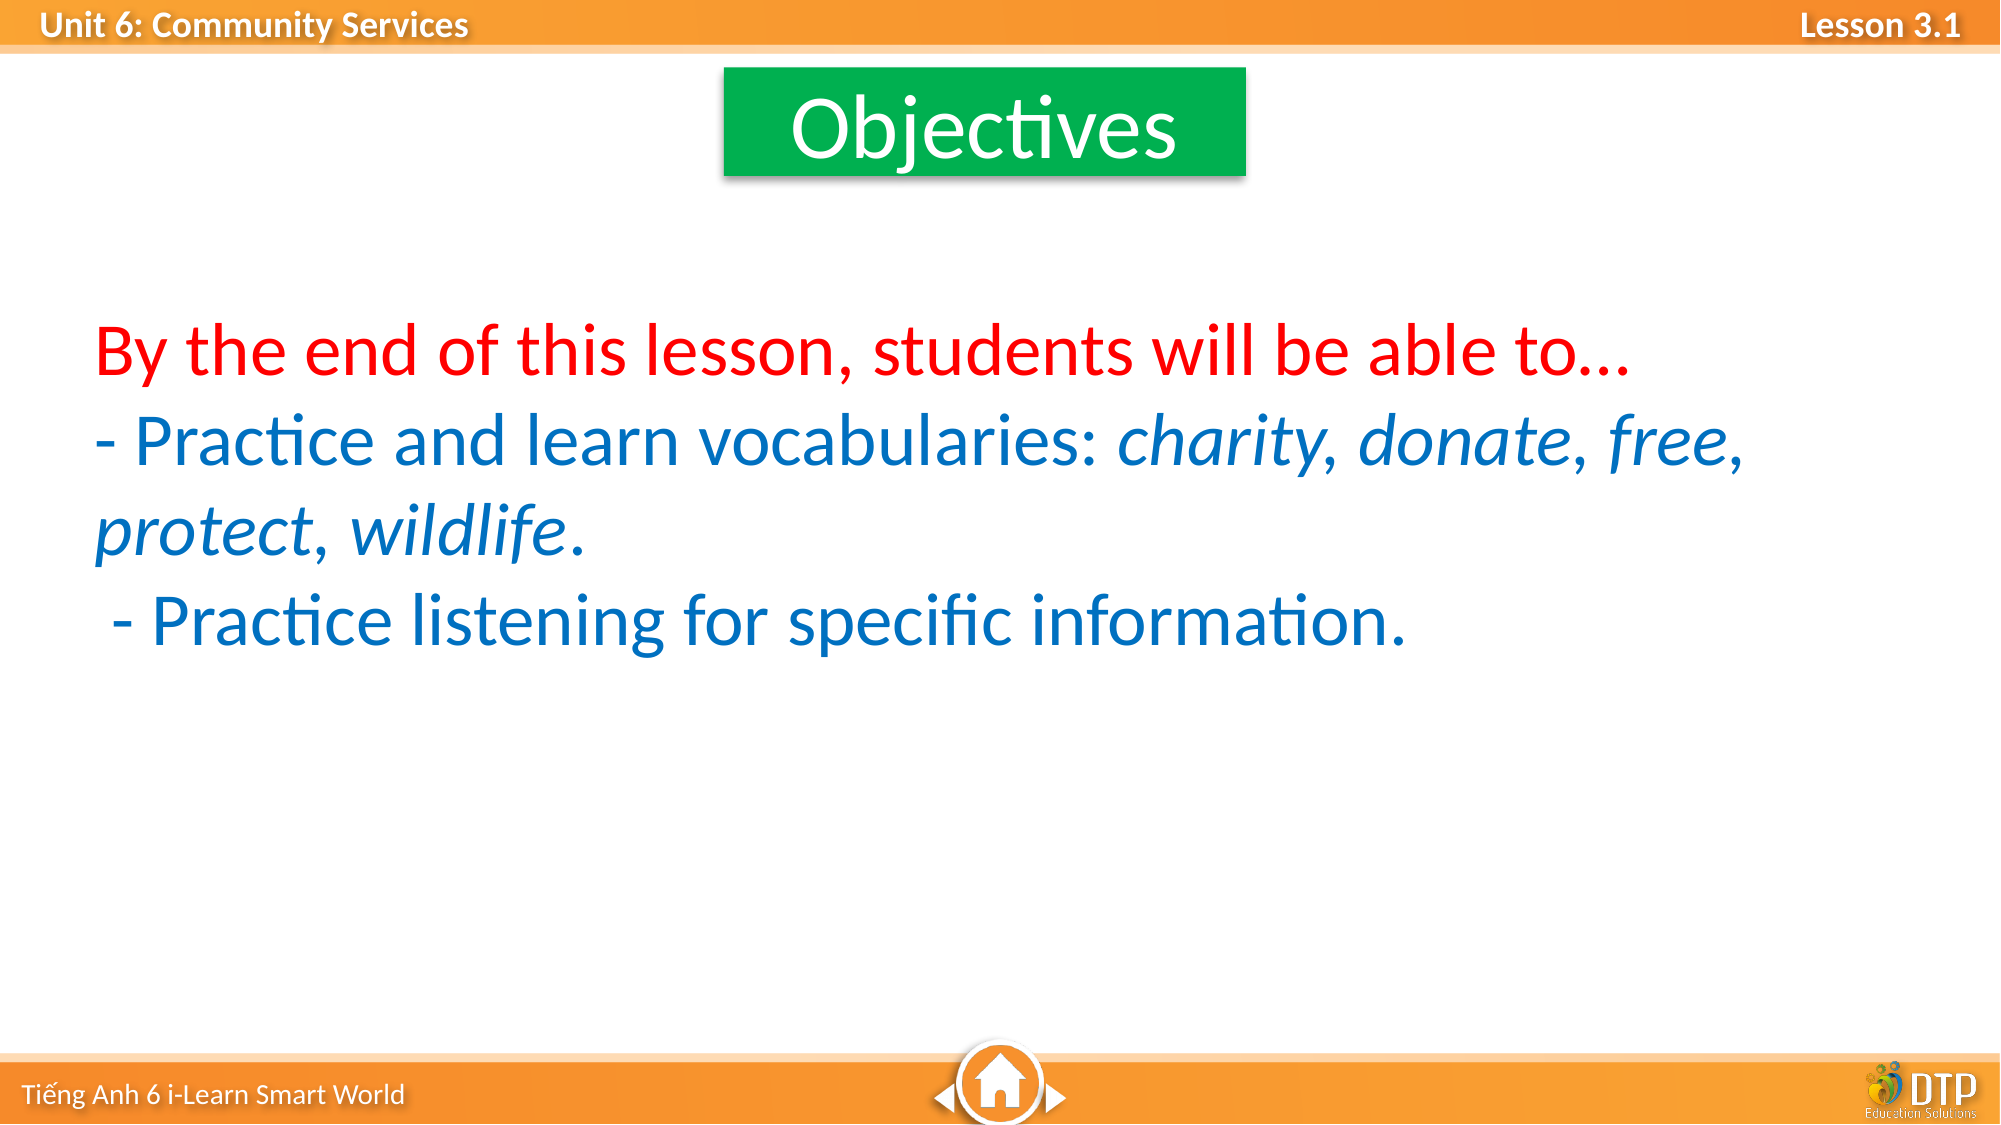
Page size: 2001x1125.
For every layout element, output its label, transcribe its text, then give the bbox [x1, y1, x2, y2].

text_box Objectives [722, 65, 1248, 178]
picture [0, 0, 2000, 1125]
text_box By the end of this lesson, students will be able to… - Practice and learn vocabularies: charity, donate, free, protect, wildlife. - Practice listening for specific information. [80, 292, 1954, 668]
